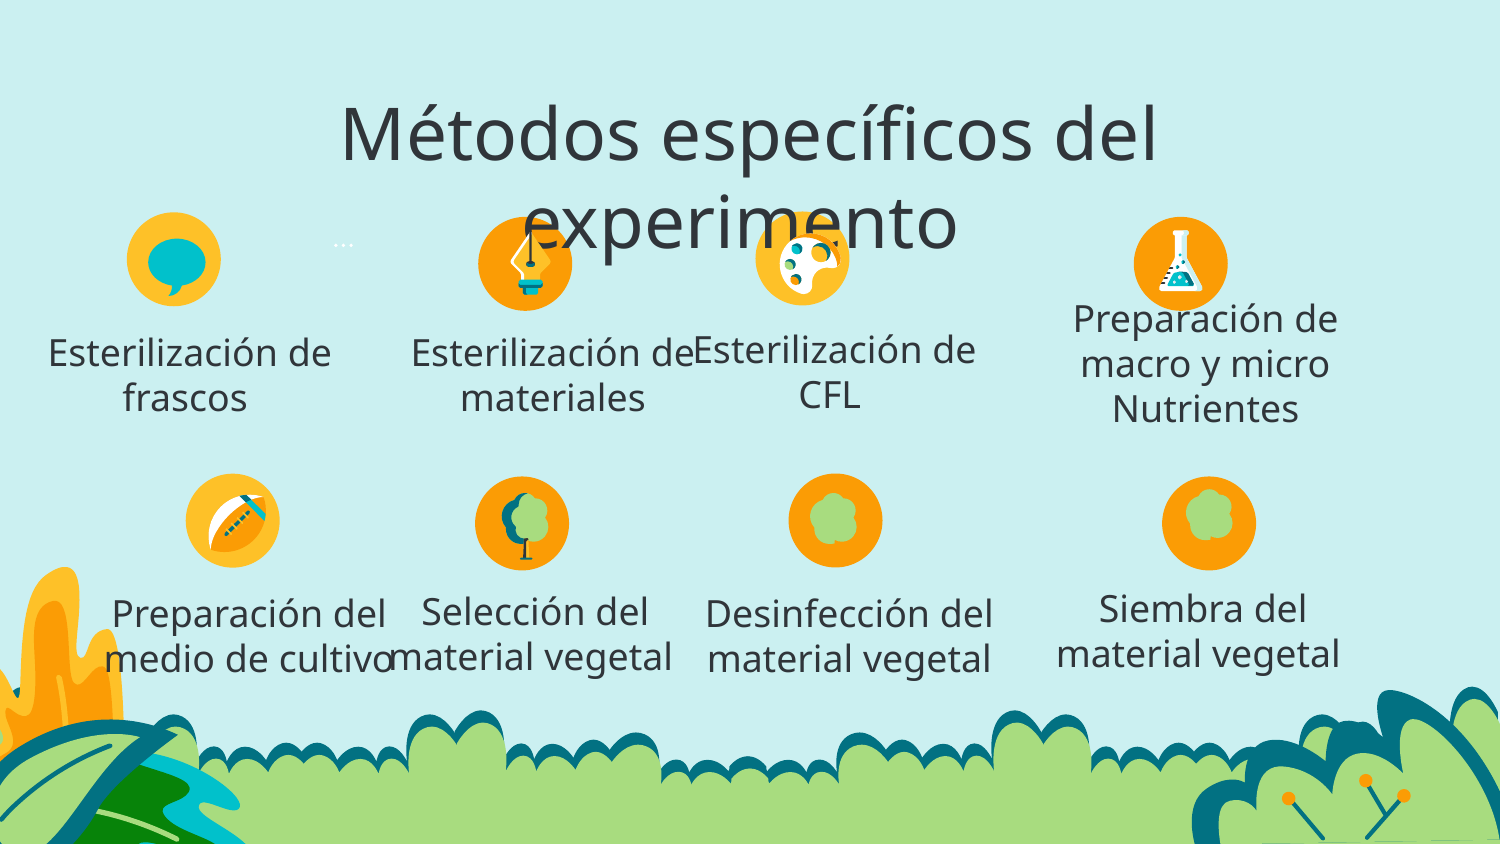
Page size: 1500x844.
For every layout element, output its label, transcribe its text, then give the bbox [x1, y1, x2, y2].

text_box [126, 212, 216, 294]
title Esterilización de materiales [390, 341, 716, 407]
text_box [509, 231, 552, 295]
text_box [810, 492, 857, 544]
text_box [147, 238, 354, 297]
text_box [185, 473, 280, 556]
title Preparación del medio de cultivo [86, 602, 413, 668]
text_box [1185, 489, 1233, 541]
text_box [497, 492, 552, 561]
title Preparación de macro y micro Nutrientes [1023, 329, 1388, 395]
title Esterilización de frascos [27, 341, 353, 407]
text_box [205, 494, 267, 553]
title Métodos específicos del experimento [118, 72, 1382, 167]
text_box Siembra del material vegetal [1040, 597, 1367, 663]
text_box [1162, 476, 1257, 571]
title Selección del material vegetal [372, 601, 699, 666]
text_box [1157, 230, 1204, 292]
text_box [755, 211, 841, 289]
title Esterilización de CFL [671, 361, 998, 427]
text_box [1133, 216, 1228, 311]
text_box [475, 476, 570, 560]
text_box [771, 233, 843, 295]
text_box [788, 473, 883, 568]
text_box Desinfección del material vegetal [686, 602, 1013, 668]
text_box [208, 561, 257, 568]
text_box [478, 216, 573, 311]
